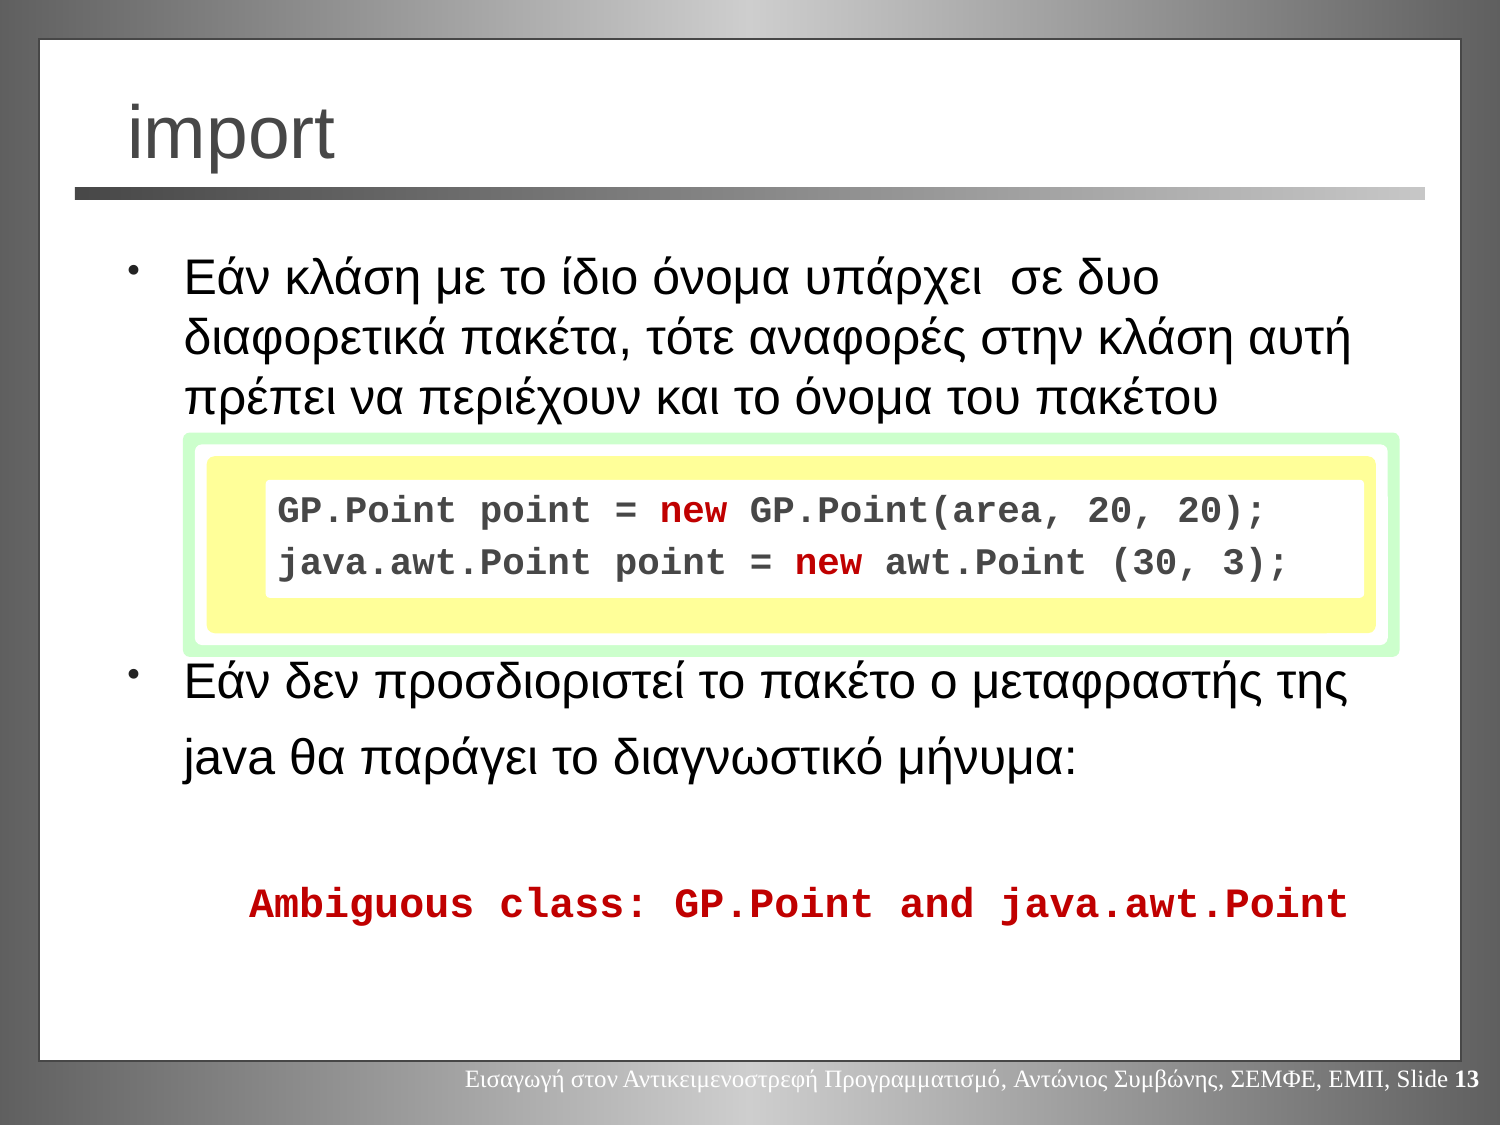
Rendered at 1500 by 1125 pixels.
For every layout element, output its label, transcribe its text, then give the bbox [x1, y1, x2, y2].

text_box [1388, 432, 1400, 657]
title import [112, 82, 1388, 175]
list Εάν κλάση με το ίδιο όνομα υπάρχει σε δυο διαφορετικά πακέτα, τότε αναφορές στην κλάση αυτή πρέπει να περιέχουν και το όνομα του πακέτου GP.Point point = new GP.Point(area, 20, 20); java.awt.Point point = new awt.Point (30, 3); Εάν δεν προσδιοριστεί το πακέτο ο μεταφραστής της java θα παράγει το διαγνωστικό μήνυμα: Ambiguous class: GP.Point and java.awt.Point [112, 237, 1388, 1000]
